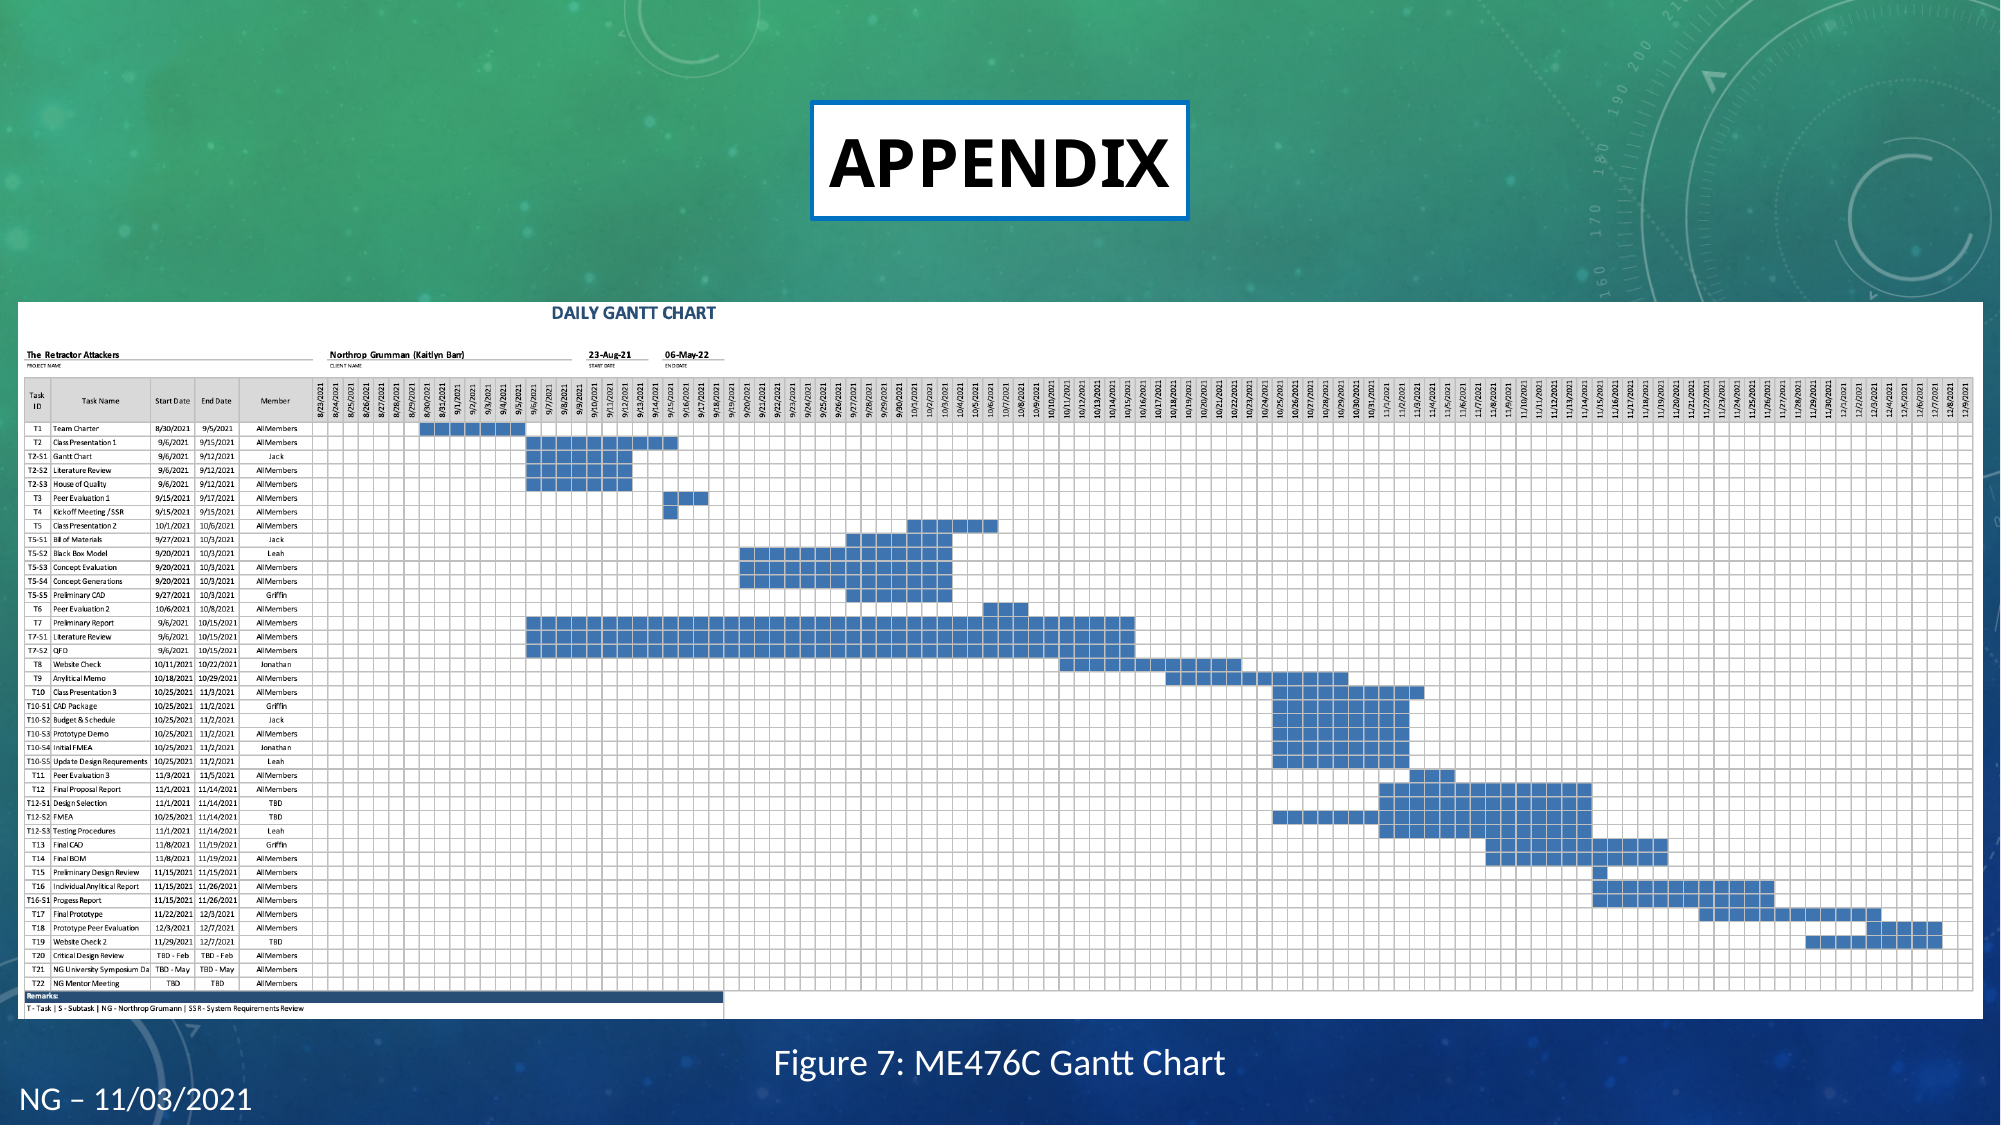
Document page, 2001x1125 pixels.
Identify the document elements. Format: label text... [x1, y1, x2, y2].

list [18, 302, 1983, 1019]
text_box NG – 11/03/2021 [4, 1069, 455, 1125]
text_box Figure 7: ME476C Gantt Chart [728, 1030, 1272, 1091]
title Appendix [812, 102, 1189, 219]
picture [0, 0, 2001, 1125]
